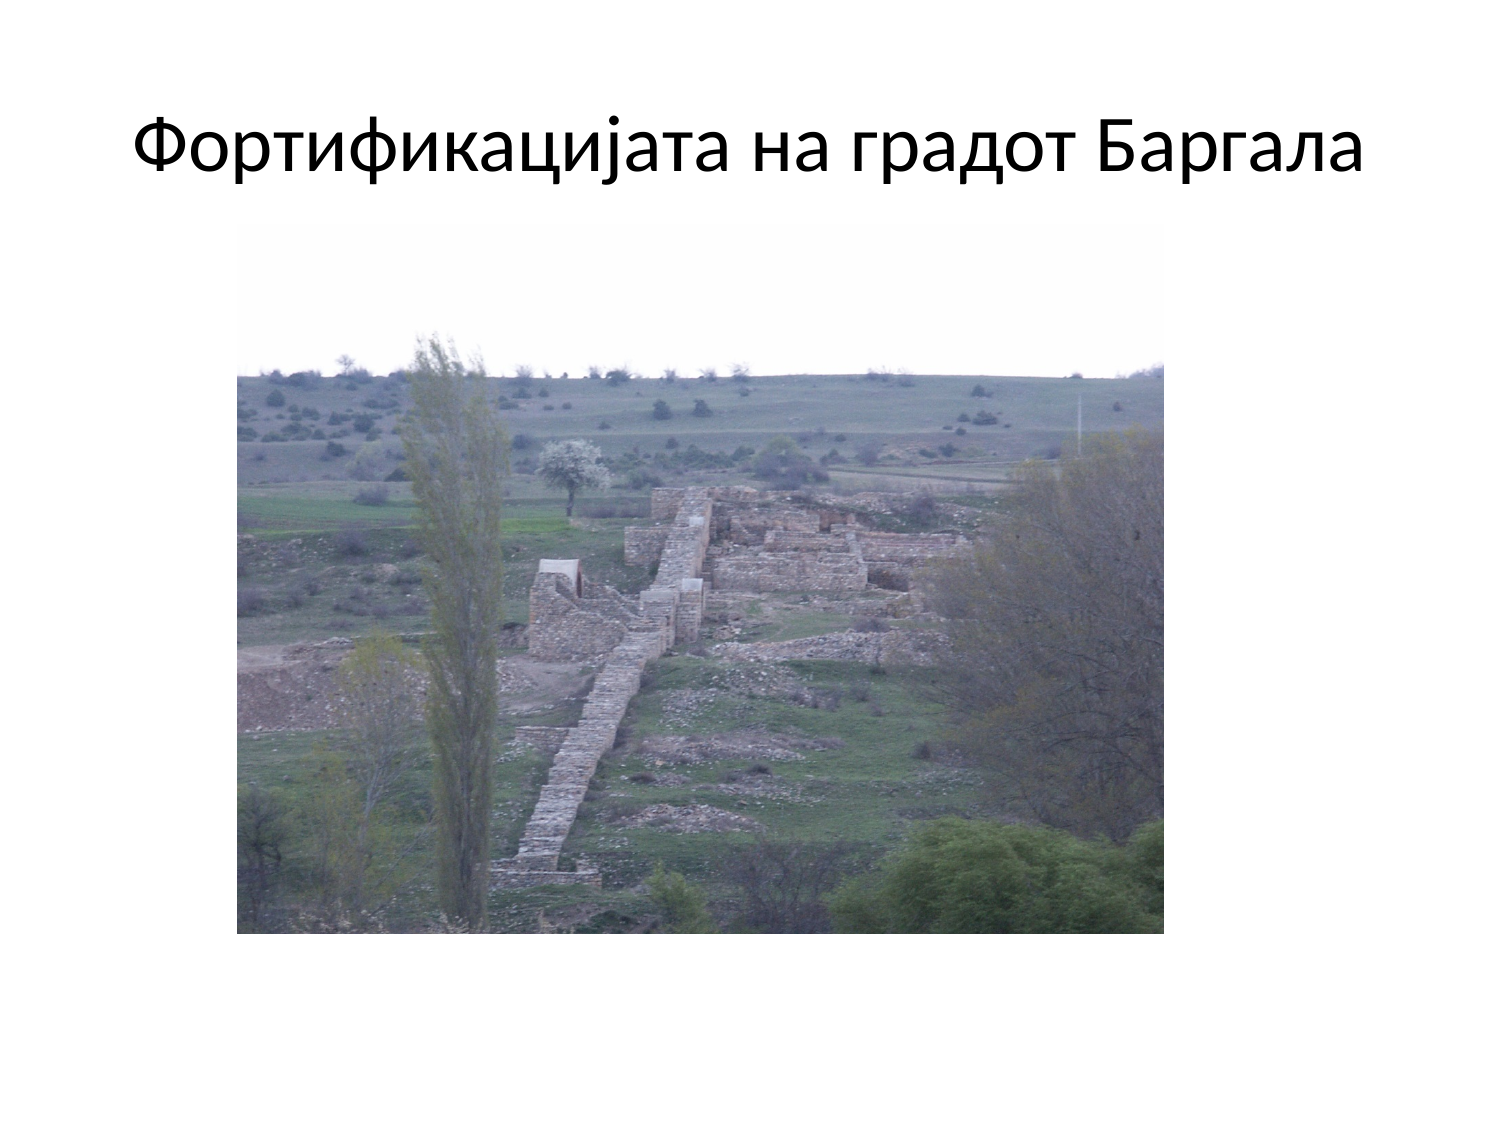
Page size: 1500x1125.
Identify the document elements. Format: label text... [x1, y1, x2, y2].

picture [237, 224, 1164, 934]
title Фортификацијата на градот Баргала [75, 45, 1425, 233]
